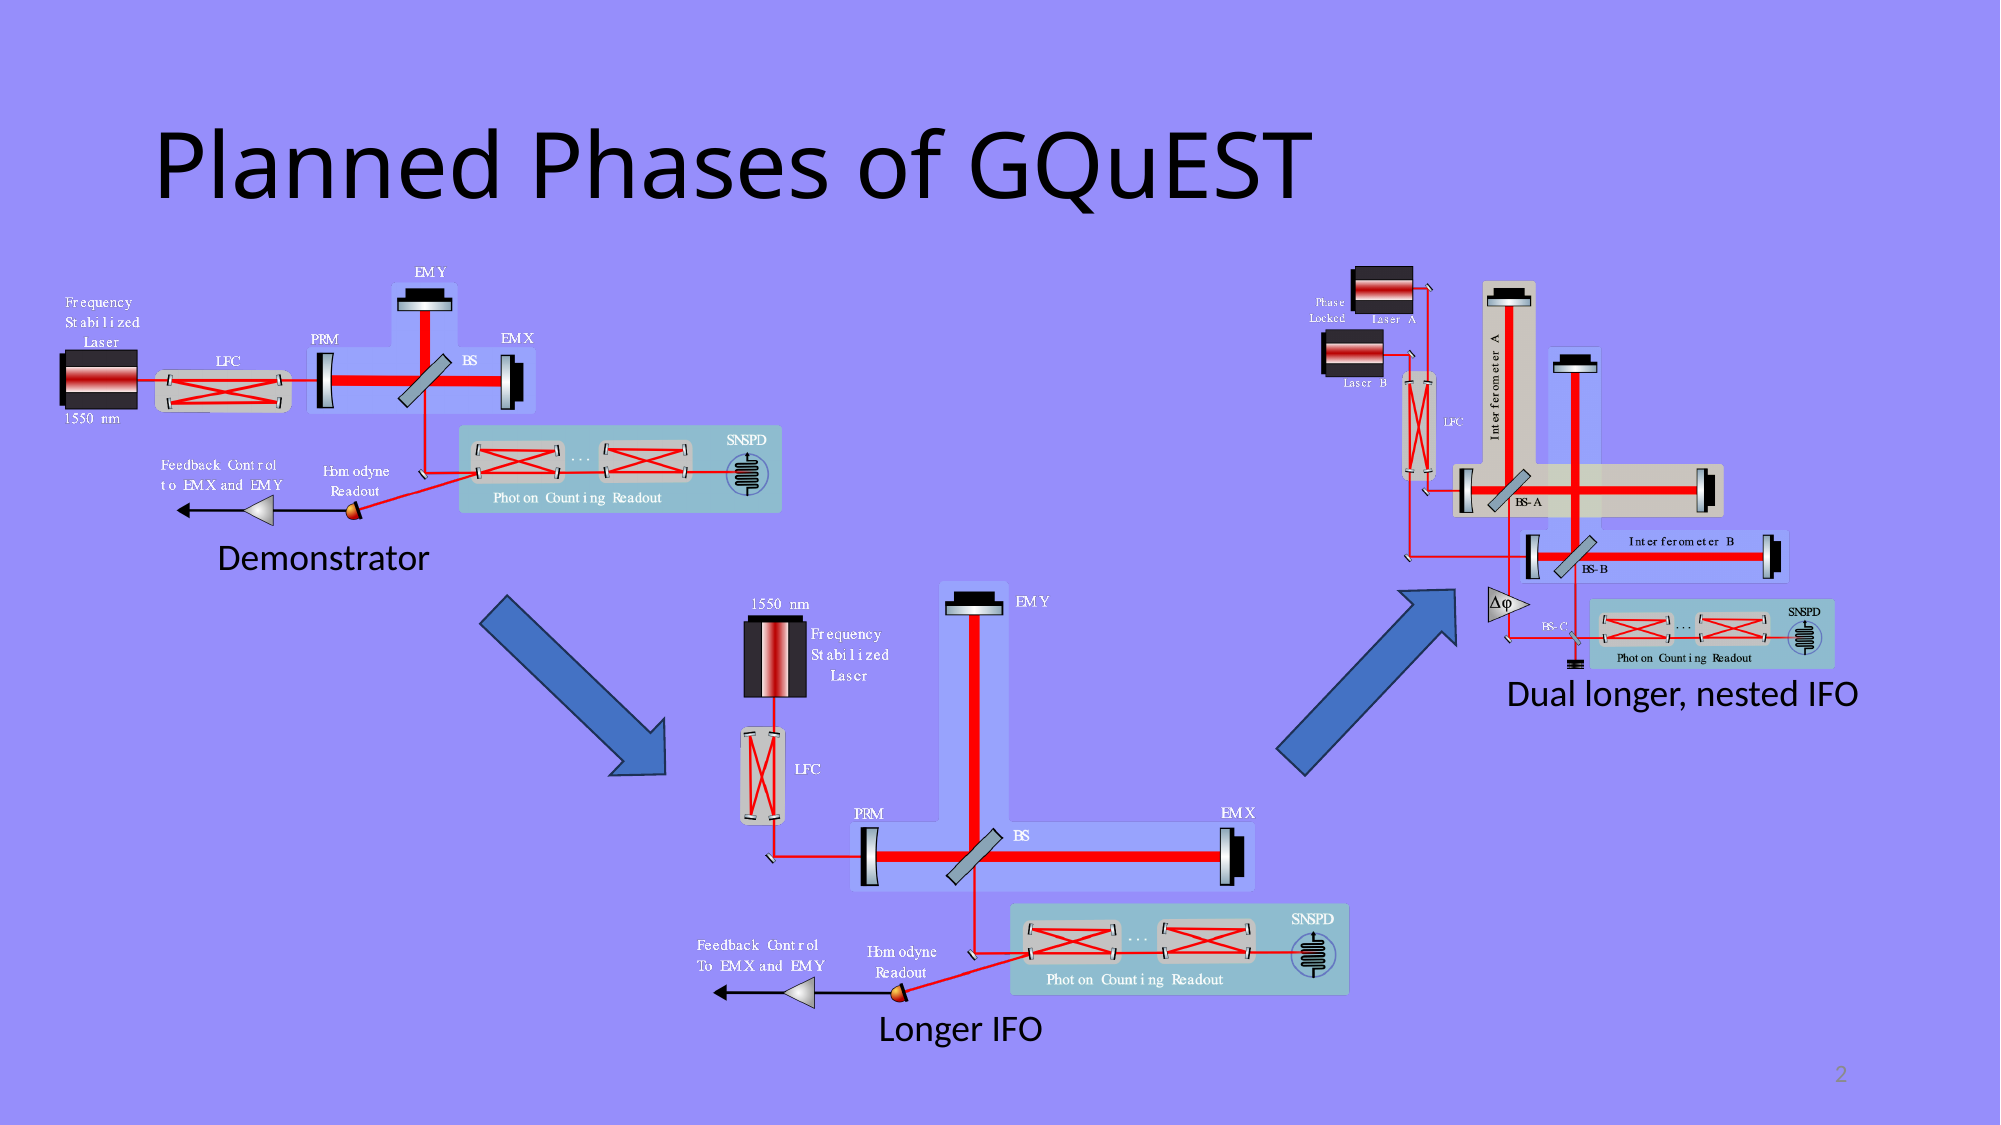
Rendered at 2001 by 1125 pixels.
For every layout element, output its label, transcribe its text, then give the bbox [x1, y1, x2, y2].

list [58, 266, 783, 526]
title Planned Phases of GQuEST [137, 59, 1863, 278]
text_box [1350, 669, 1408, 730]
text_box Longer IFO [864, 1009, 1124, 1057]
text_box Demonstrator [203, 526, 463, 585]
text_box [478, 593, 667, 777]
slide_number 2 [1412, 1042, 1863, 1103]
picture [692, 266, 1835, 1009]
text_box Dual longer, nested IFO [1492, 661, 1893, 722]
